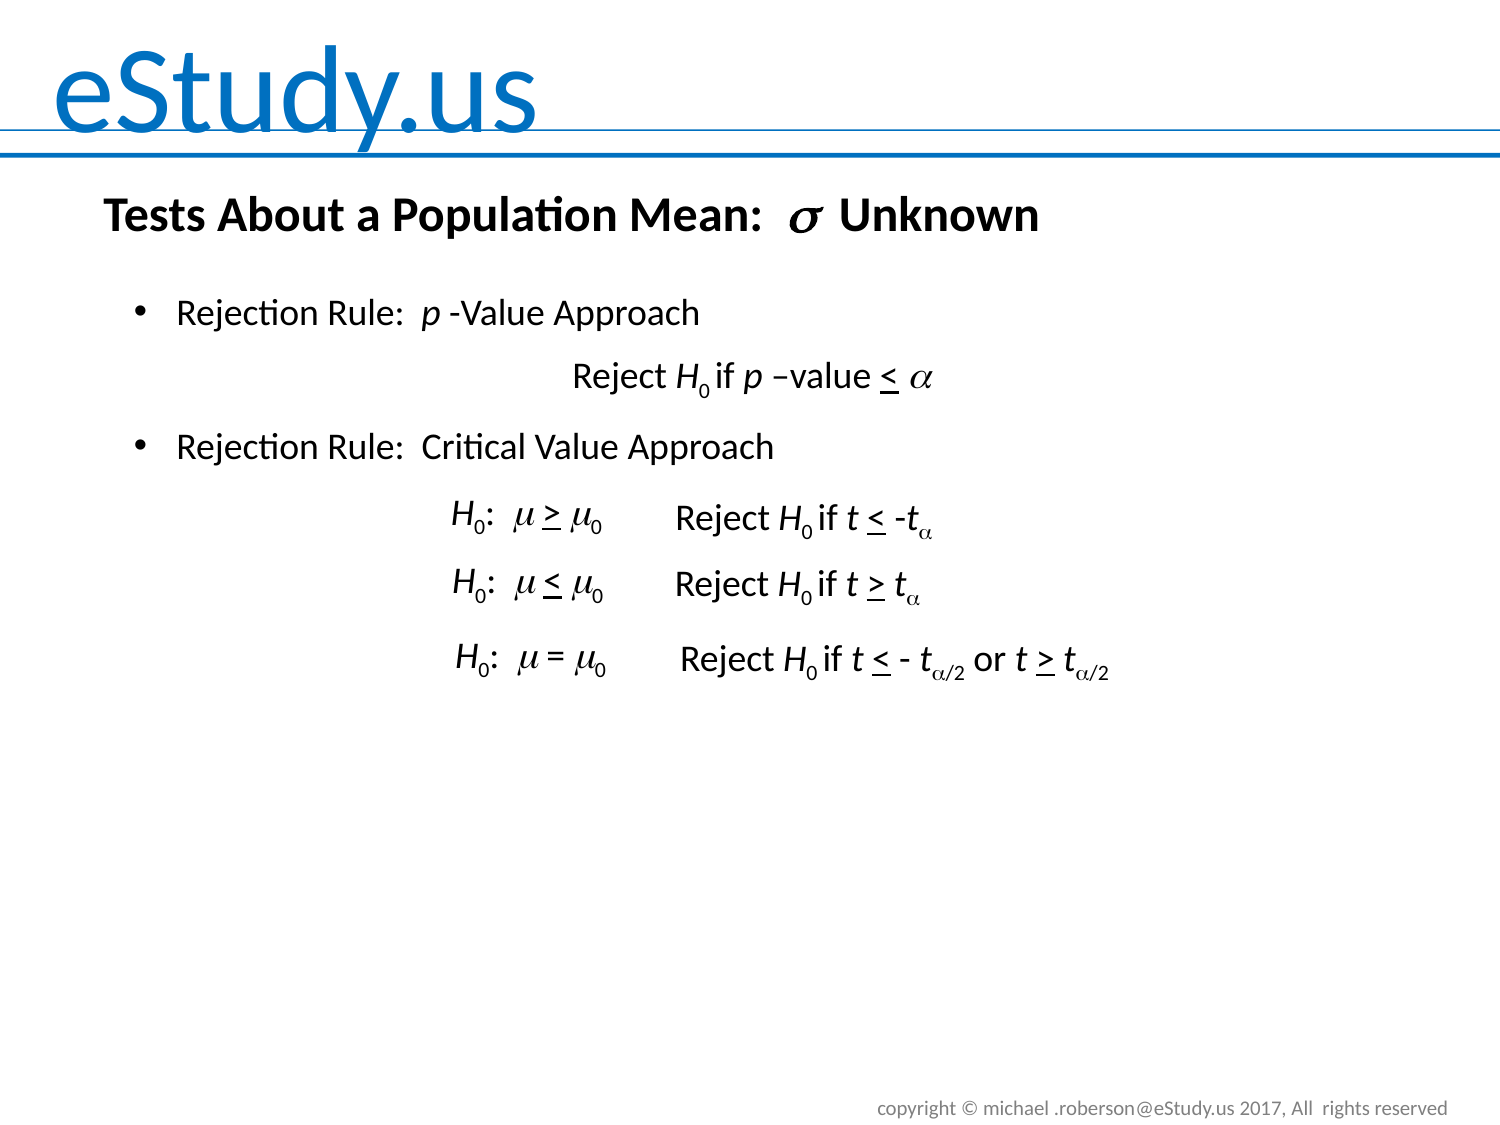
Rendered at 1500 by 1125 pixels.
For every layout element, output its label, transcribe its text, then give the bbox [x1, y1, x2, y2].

text_box Reject H0 if t > t [660, 552, 936, 618]
text_box Reject H0 if p –value < a [557, 343, 946, 410]
text_box H0:  = 0 [440, 623, 621, 690]
text_box Reject H0 if t < -t [660, 489, 948, 552]
text_box Tests About a Population Mean: s Unknown [88, 181, 1364, 268]
text_box Rejection Rule: Critical Value Approach [122, 415, 1398, 489]
text_box H0:  < 0 [437, 548, 618, 615]
text_box H0:  > 0 [436, 489, 617, 547]
text_box Rejection Rule: p -Value Approach [122, 282, 1398, 355]
text_box Reject H0 if t < - t/2 or t > t/2 [665, 626, 1124, 693]
